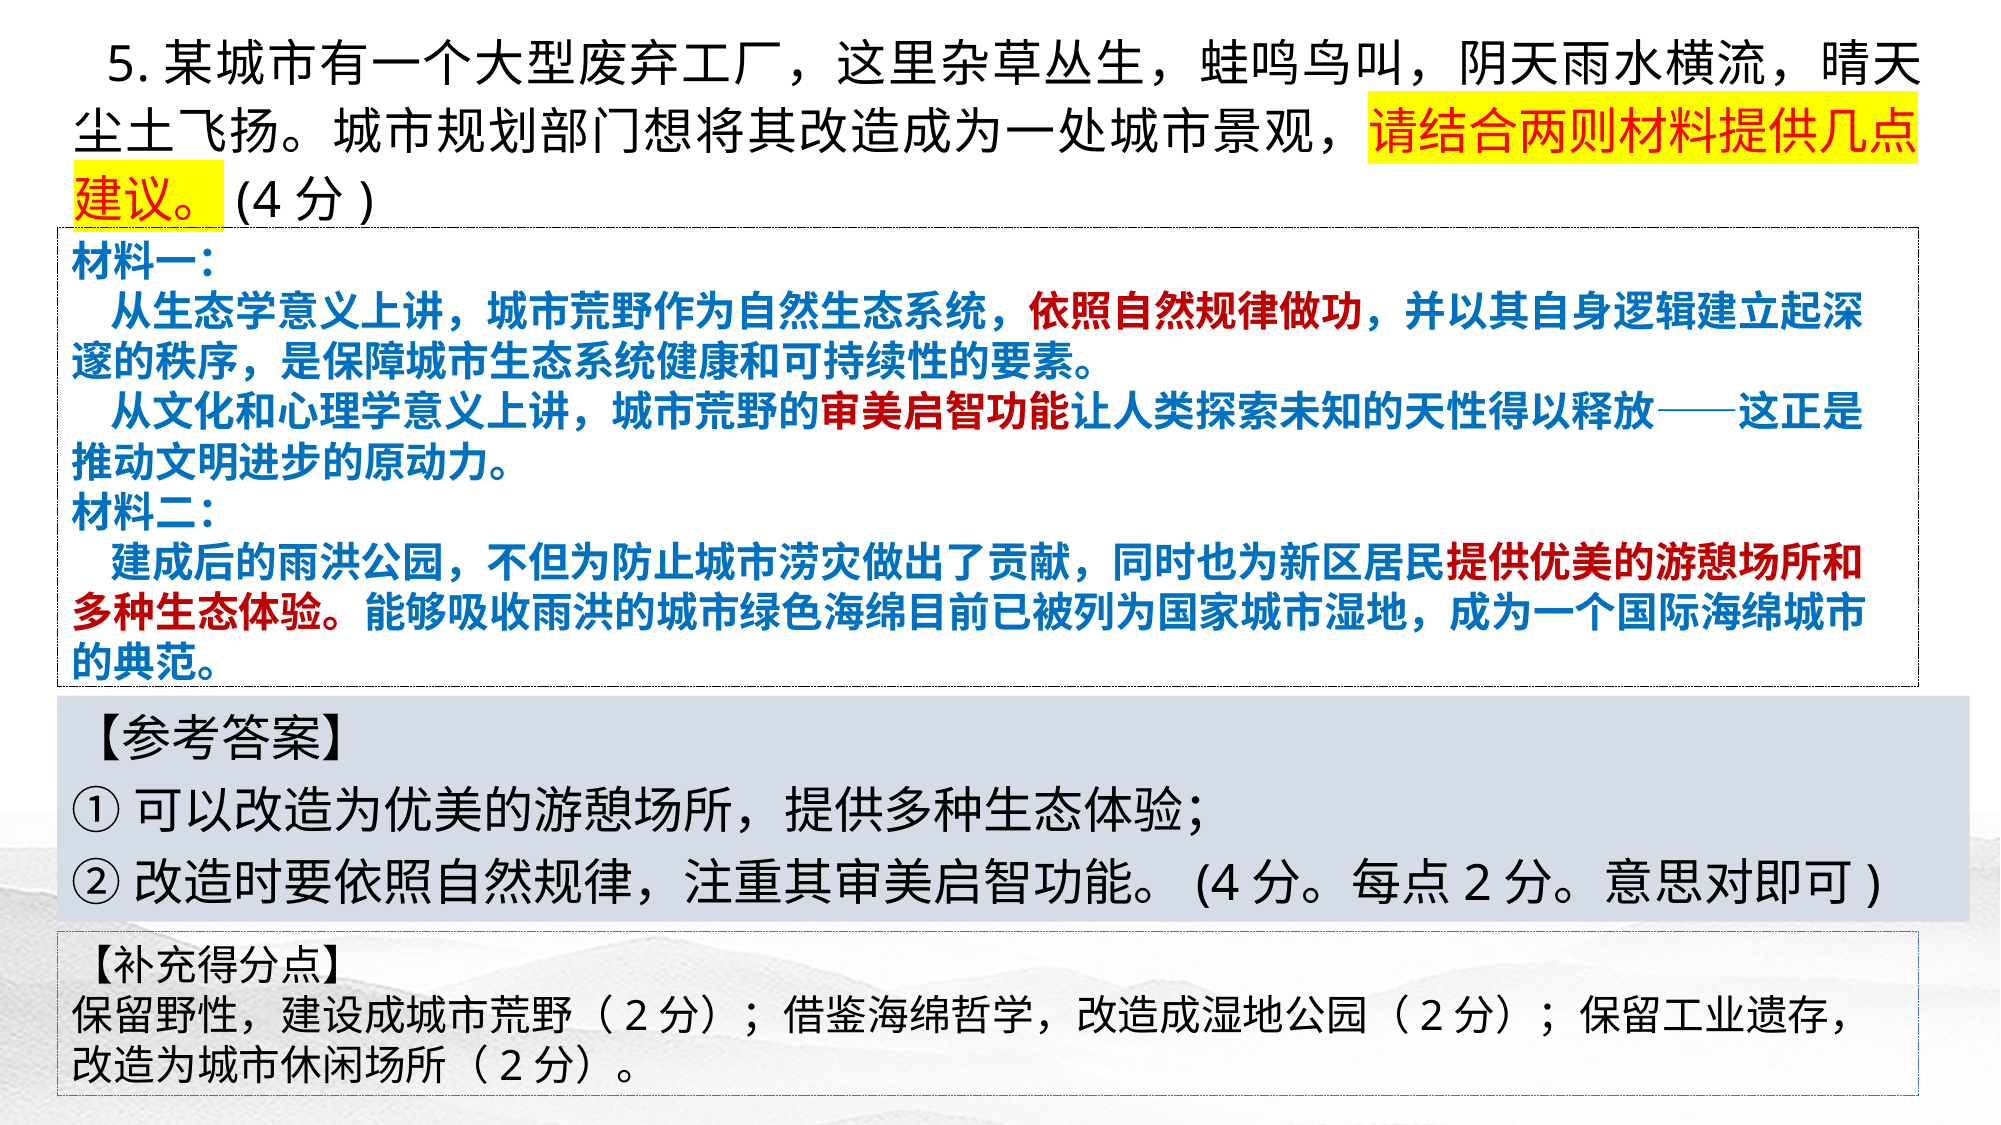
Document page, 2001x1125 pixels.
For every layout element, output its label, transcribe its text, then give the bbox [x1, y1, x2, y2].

text_box 材料一： 从生态学意义上讲，城市荒野作为自然生态系统，依照自然规律做功，并以其自身逻辑建立起深邃的秩序，是保障城市生态系统健康和可持续性的要素。 从文化和心理学意义上讲，城市荒野的审美启智功能让人类探索未知的天性得以释放——这正是推动文明进步的原动力。 材料二： 建成后的雨洪公园，不但为防止城市涝灾做出了贡献，同时也为新区居民提供优美的游憩场所和多种生态体验。能够吸收雨洪的城市绿色海绵目前已被列为国家城市湿地，成为一个国际海绵城市的典范。 [57, 227, 1919, 687]
text_box 5.某城市有一个大型废弃工厂，这里杂草丛生，蛙鸣鸟叫，阴天雨水横流，晴天尘土飞扬。城市规划部门想将其改造成为一处城市景观，请结合两则材料提供几点建议。(4分) [57, 15, 1941, 236]
picture [0, 812, 2000, 1125]
text_box 【参考答案】 ①可以改造为优美的游憩场所，提供多种生态体验； ②改造时要依照自然规律，注重其审美启智功能。(4分。每点2分。意思对即可) [56, 695, 1971, 812]
